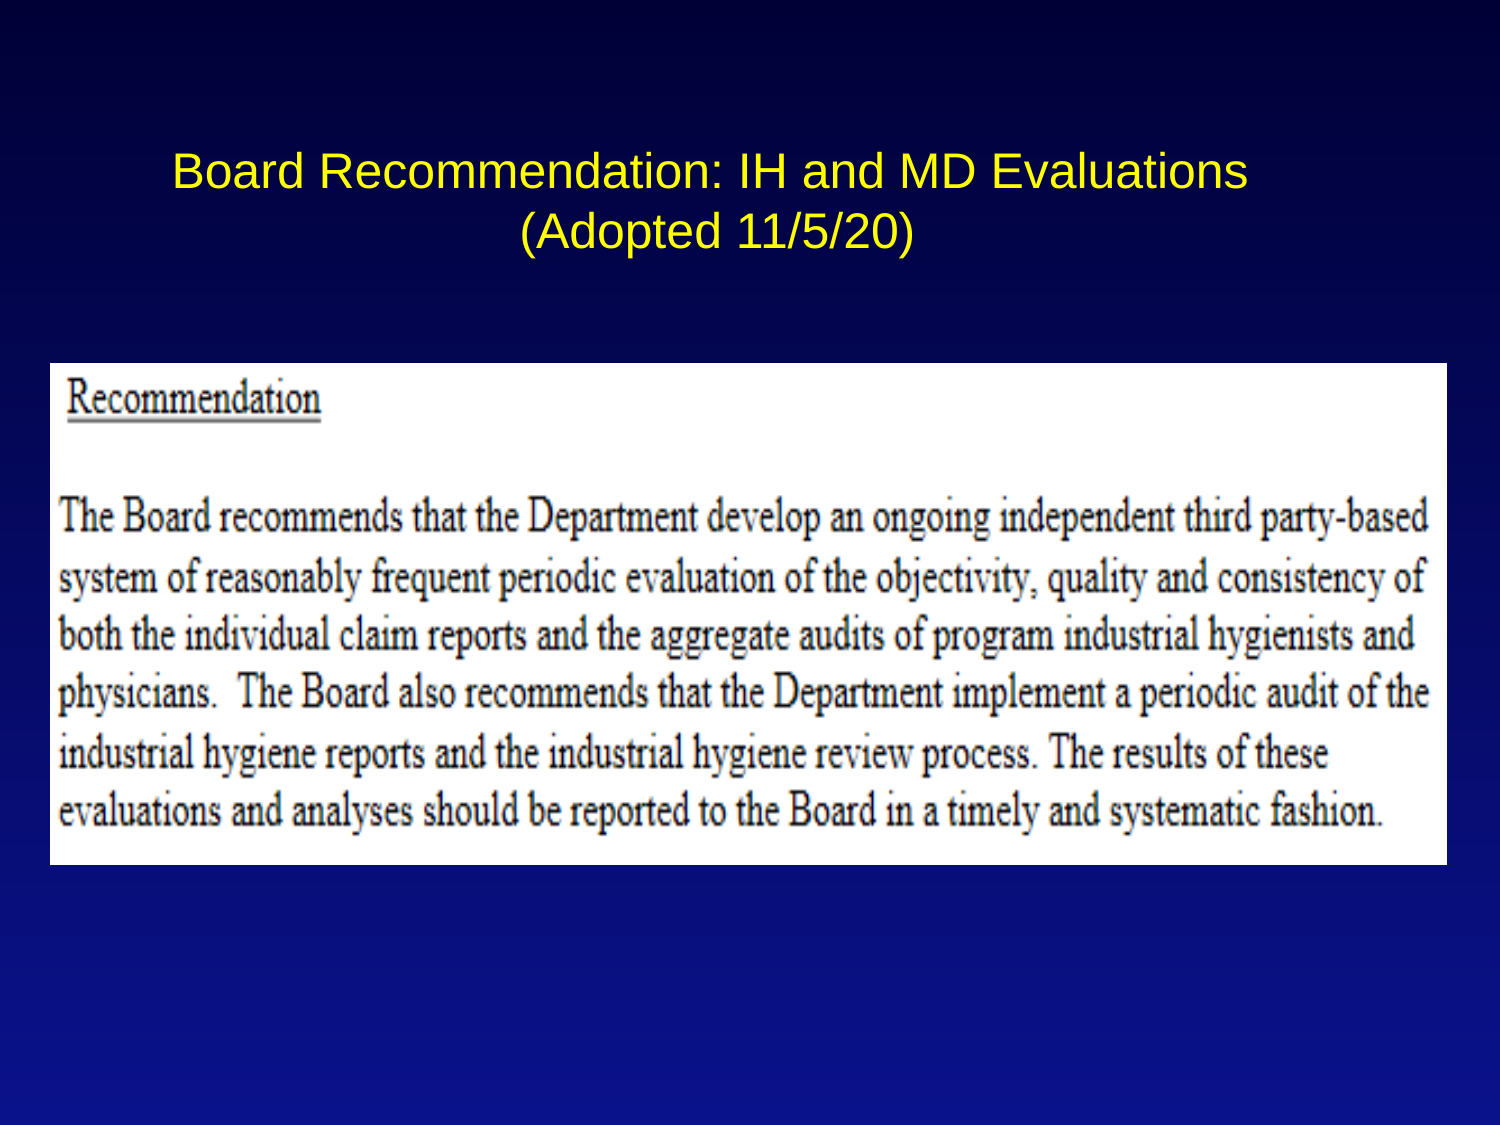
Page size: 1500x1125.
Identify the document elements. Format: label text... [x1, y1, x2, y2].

picture [50, 363, 1447, 865]
title Board Recommendation: IH and MD Evaluations (Adopted 11/5/20) [27, 107, 1408, 290]
